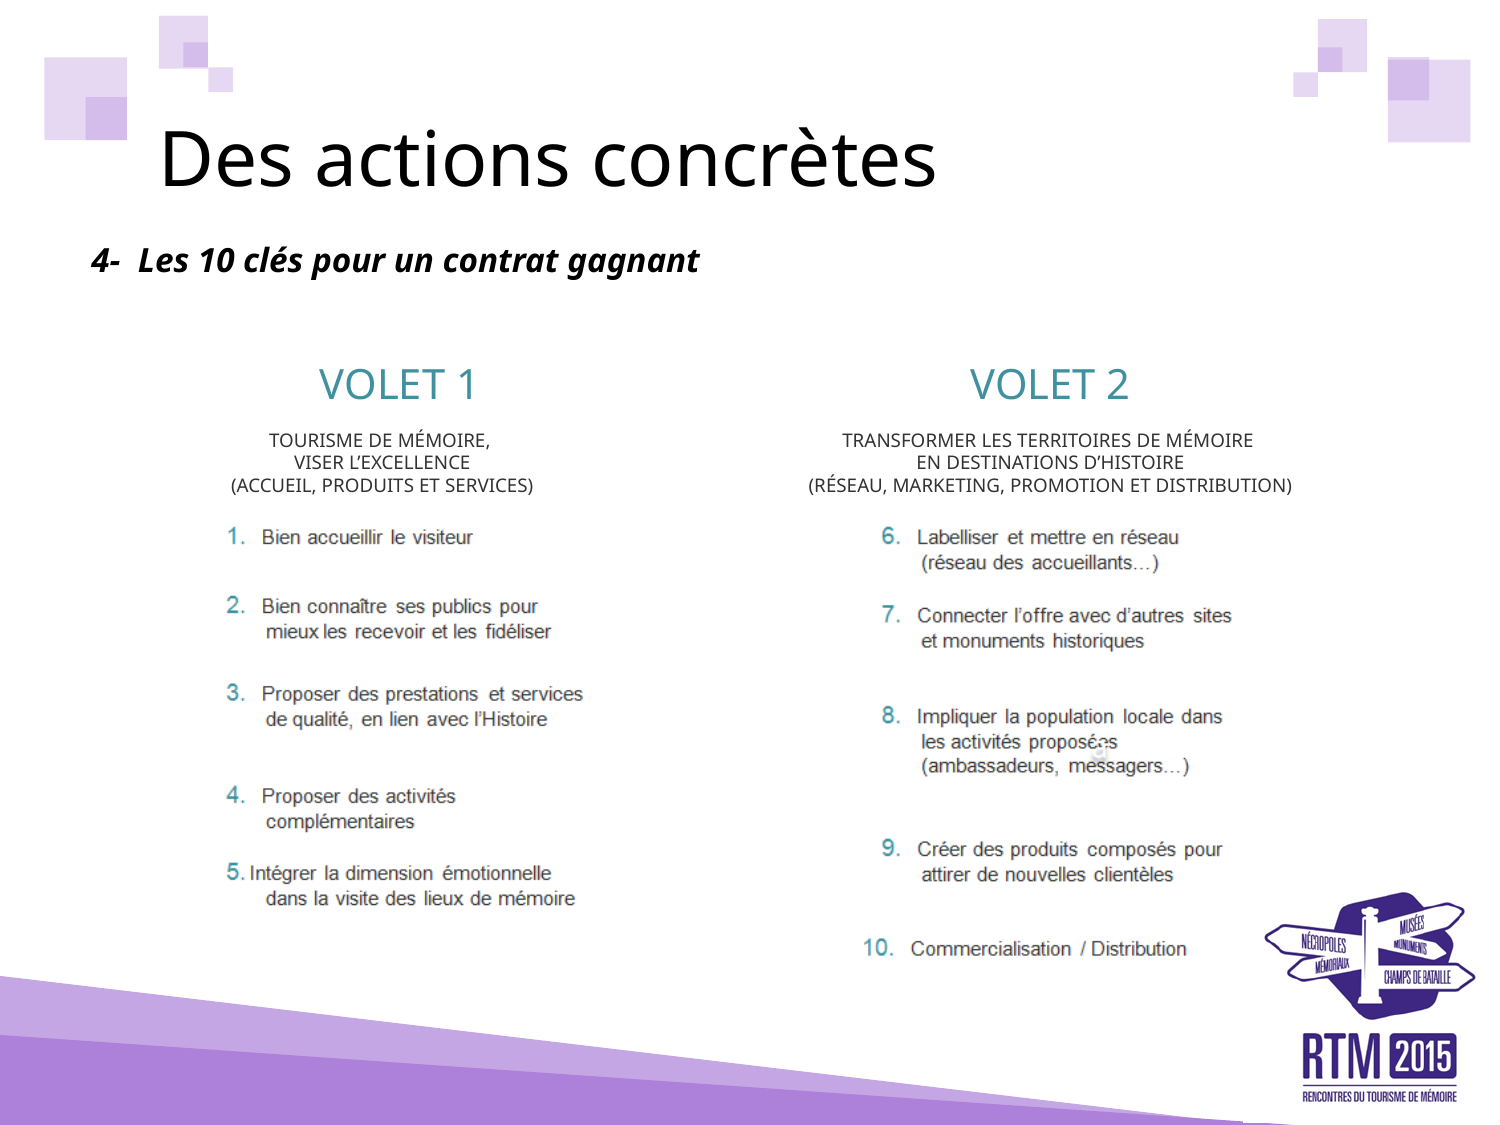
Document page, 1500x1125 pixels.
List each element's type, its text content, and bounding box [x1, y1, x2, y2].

text_box VOLET 1 [276, 349, 509, 415]
text_box TOURISME DE MÉMOIRE, VISER L’EXCELLENCE (ACCUEIL, PRODUITS ET SERVICES) [53, 420, 697, 504]
text_box [88, 314, 1258, 1029]
text_box TRANSFORMER LES TERRITOIRES DE MÉMOIRE EN DESTINATIONS D’HISTOIRE (RÉSEAU, MARKETING, PROMOTION ET DISTRIBUTION) [714, 420, 1372, 504]
text_box VOLET 2 [927, 349, 1160, 415]
picture [197, 514, 1496, 1123]
title Des actions concrètes [143, 101, 1370, 210]
text_box 4- Les 10 clés pour un contrat gagnant [76, 231, 1252, 287]
